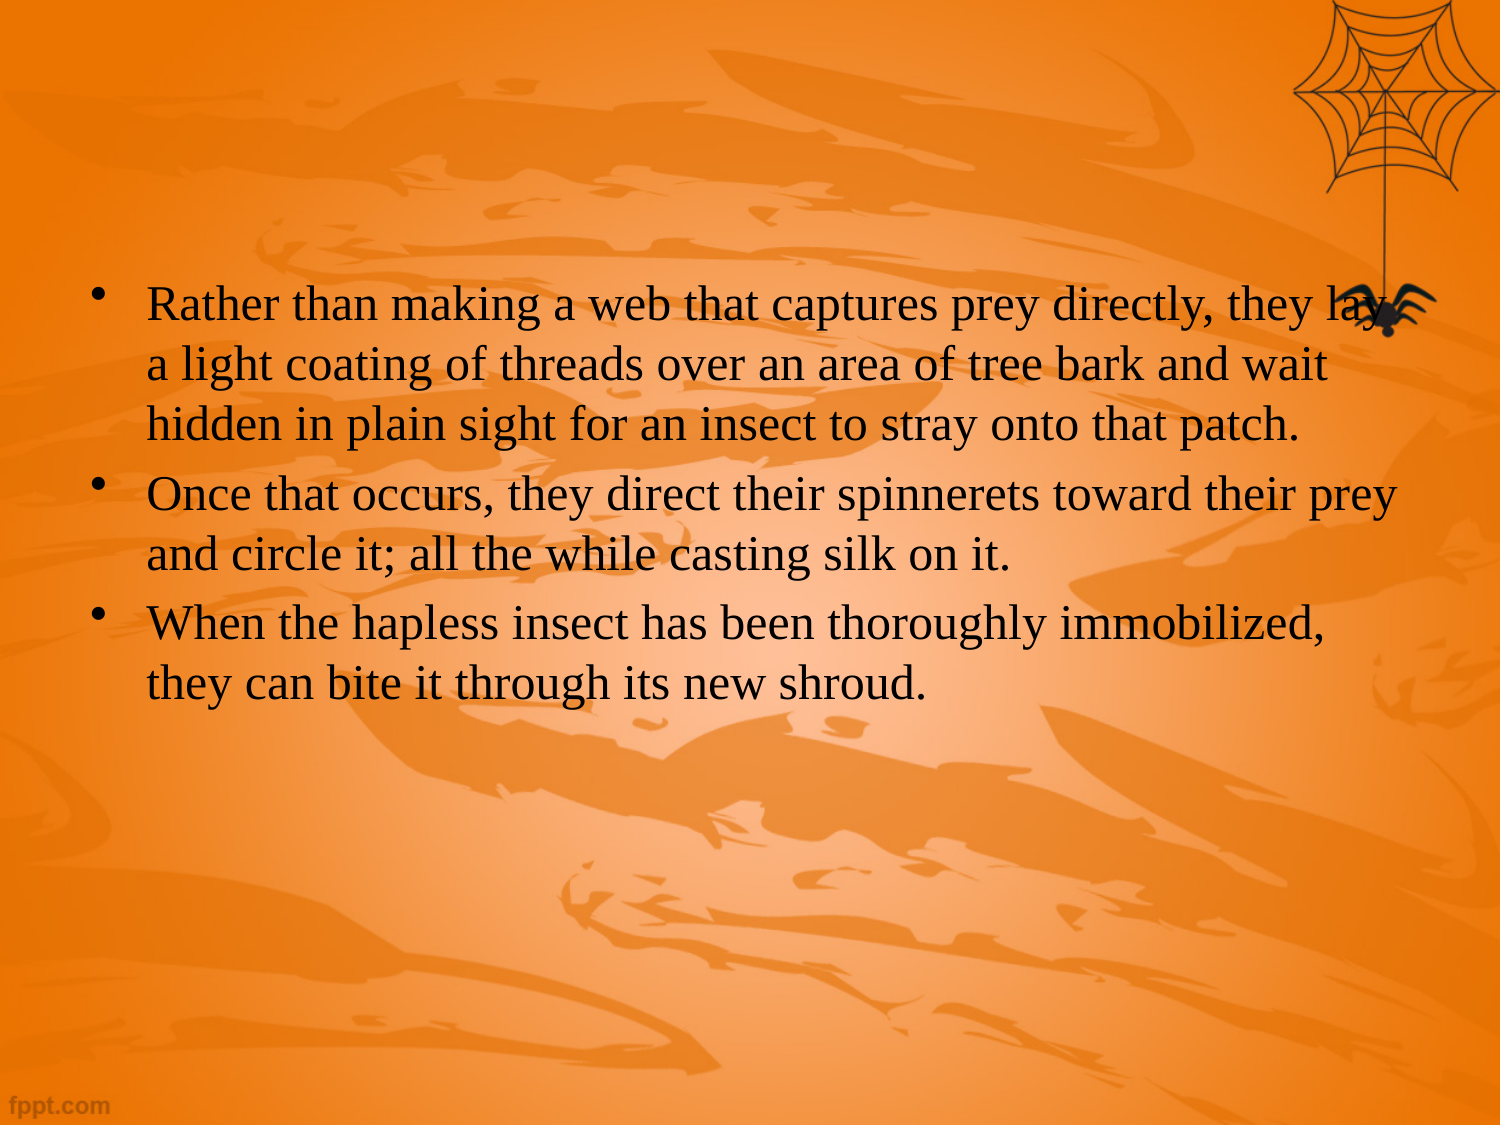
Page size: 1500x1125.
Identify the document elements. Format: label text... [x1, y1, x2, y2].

list Rather than making a web that captures prey directly, they lay a light coating of threads over an area of tree bark and wait hidden in plain sight for an insect to stray onto that patch. Once that occurs, they direct their spinnerets toward their prey and circle it; all the while casting silk on it. When the hapless insect has been thoroughly immobilized, they can bite it through its new shroud. [75, 262, 1425, 1005]
picture [0, 0, 1500, 1125]
